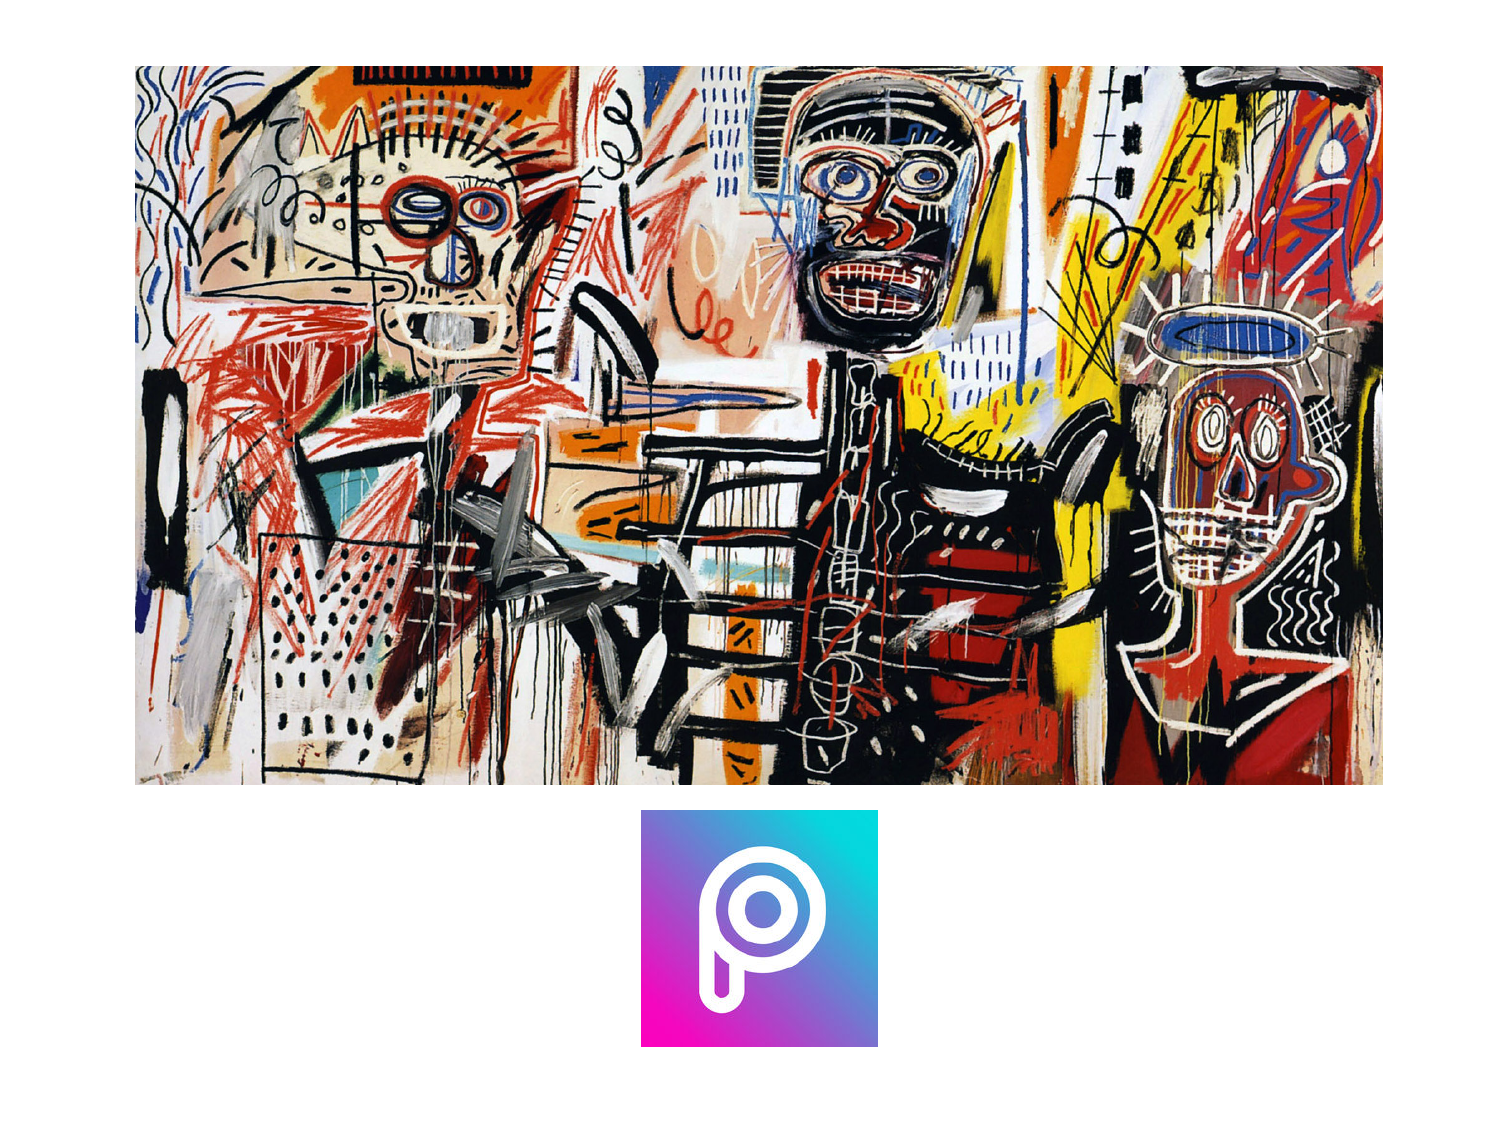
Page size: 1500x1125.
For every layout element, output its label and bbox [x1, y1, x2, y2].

picture [640, 810, 878, 1047]
picture [135, 66, 1383, 785]
